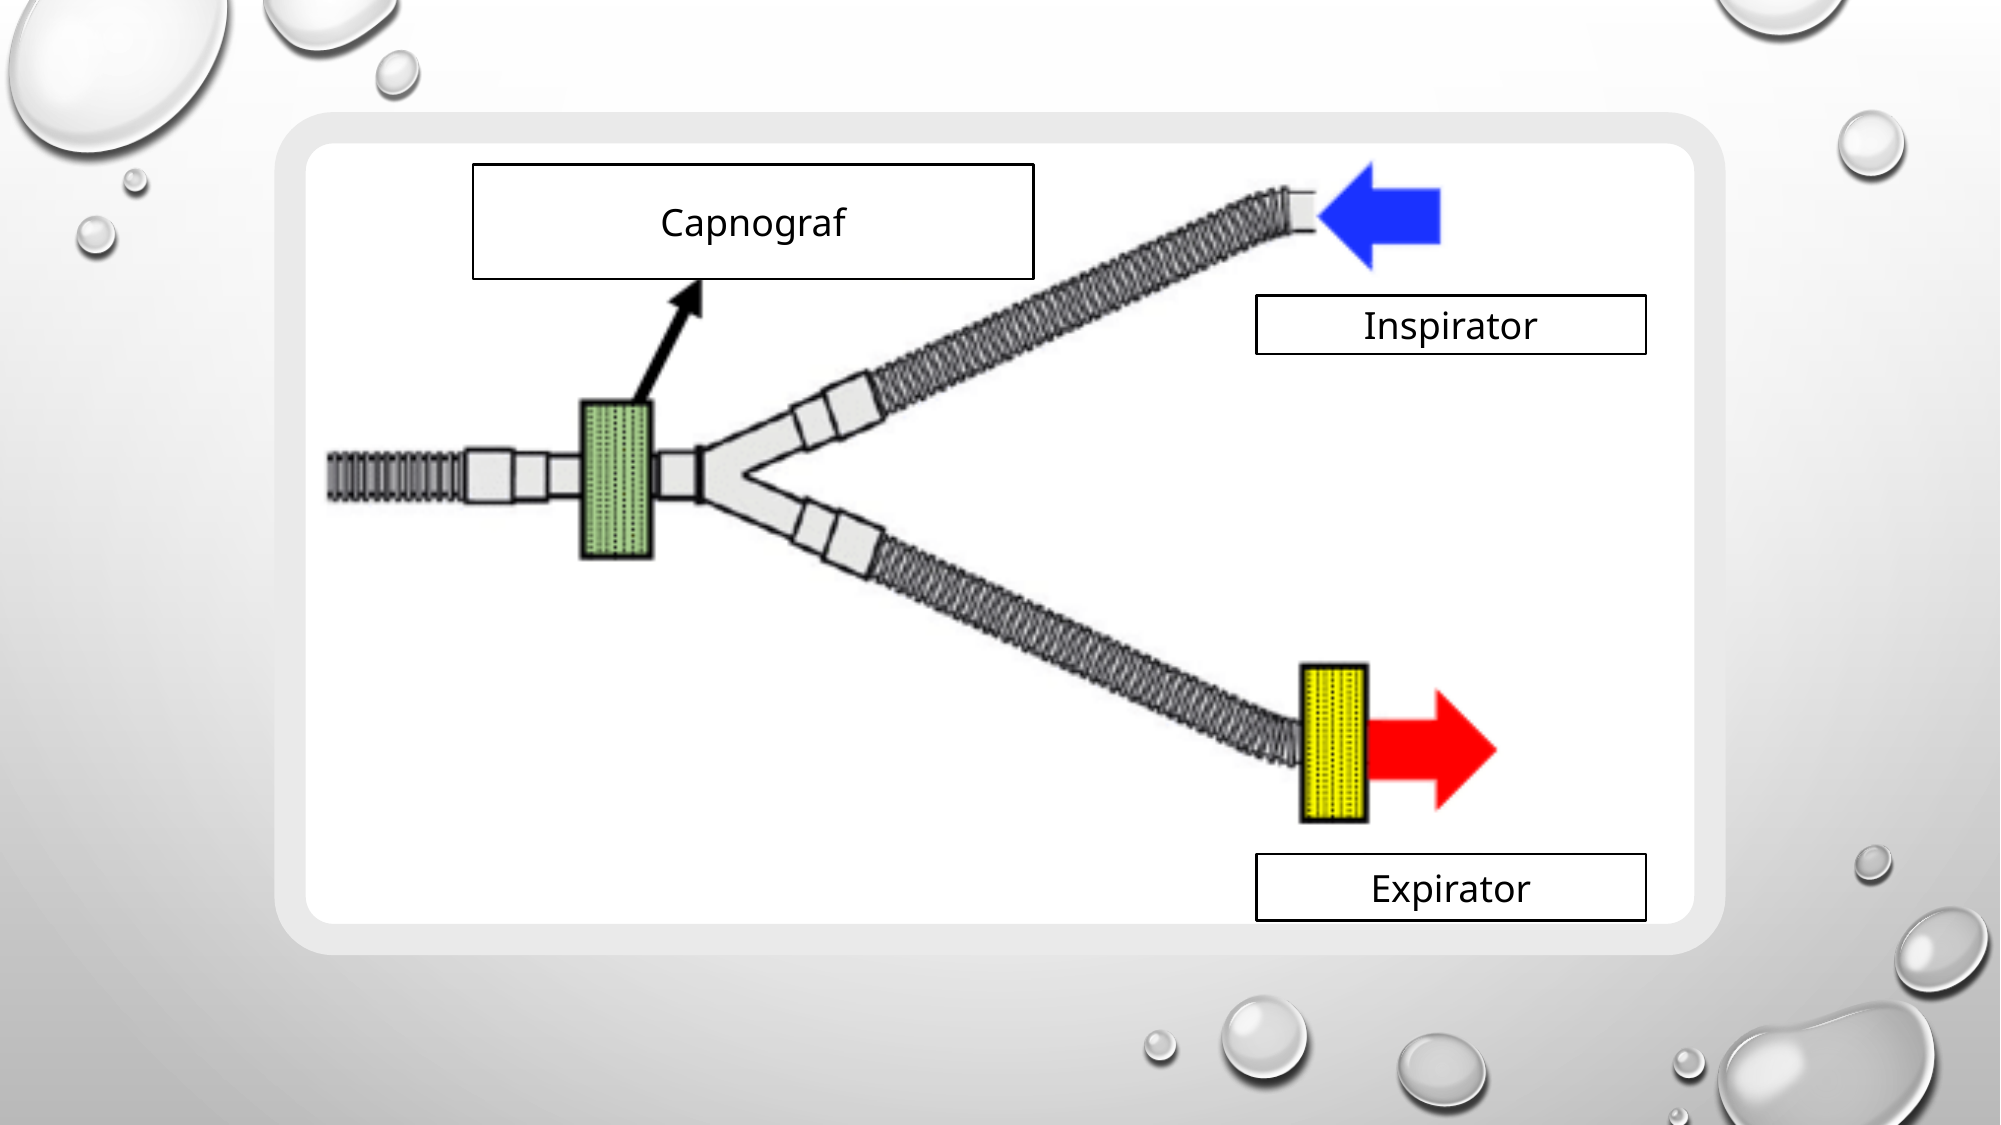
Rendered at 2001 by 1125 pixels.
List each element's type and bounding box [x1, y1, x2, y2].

picture [0, 0, 2000, 1125]
list [289, 127, 1711, 940]
